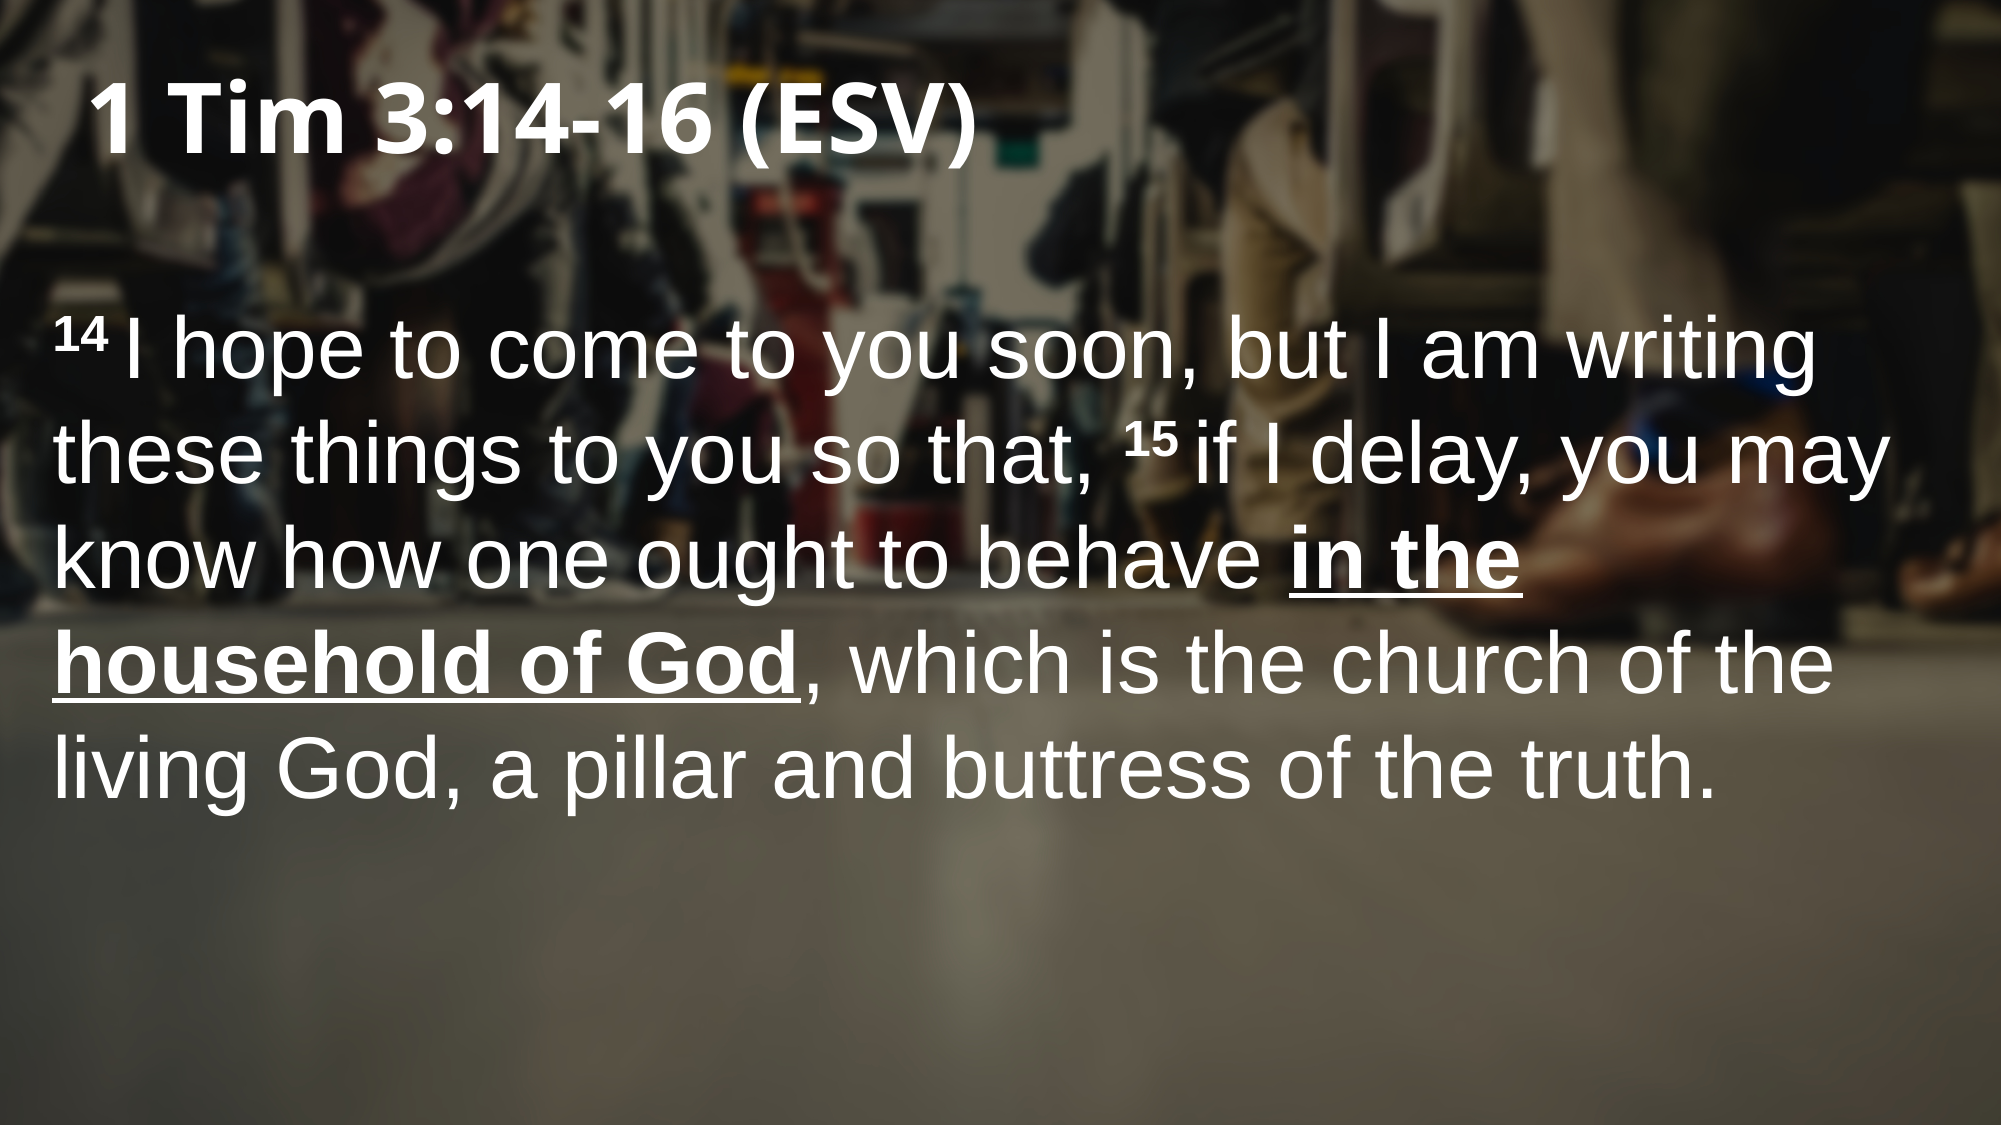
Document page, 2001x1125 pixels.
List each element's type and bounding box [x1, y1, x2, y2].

text_box [0, 0, 2000, 1125]
